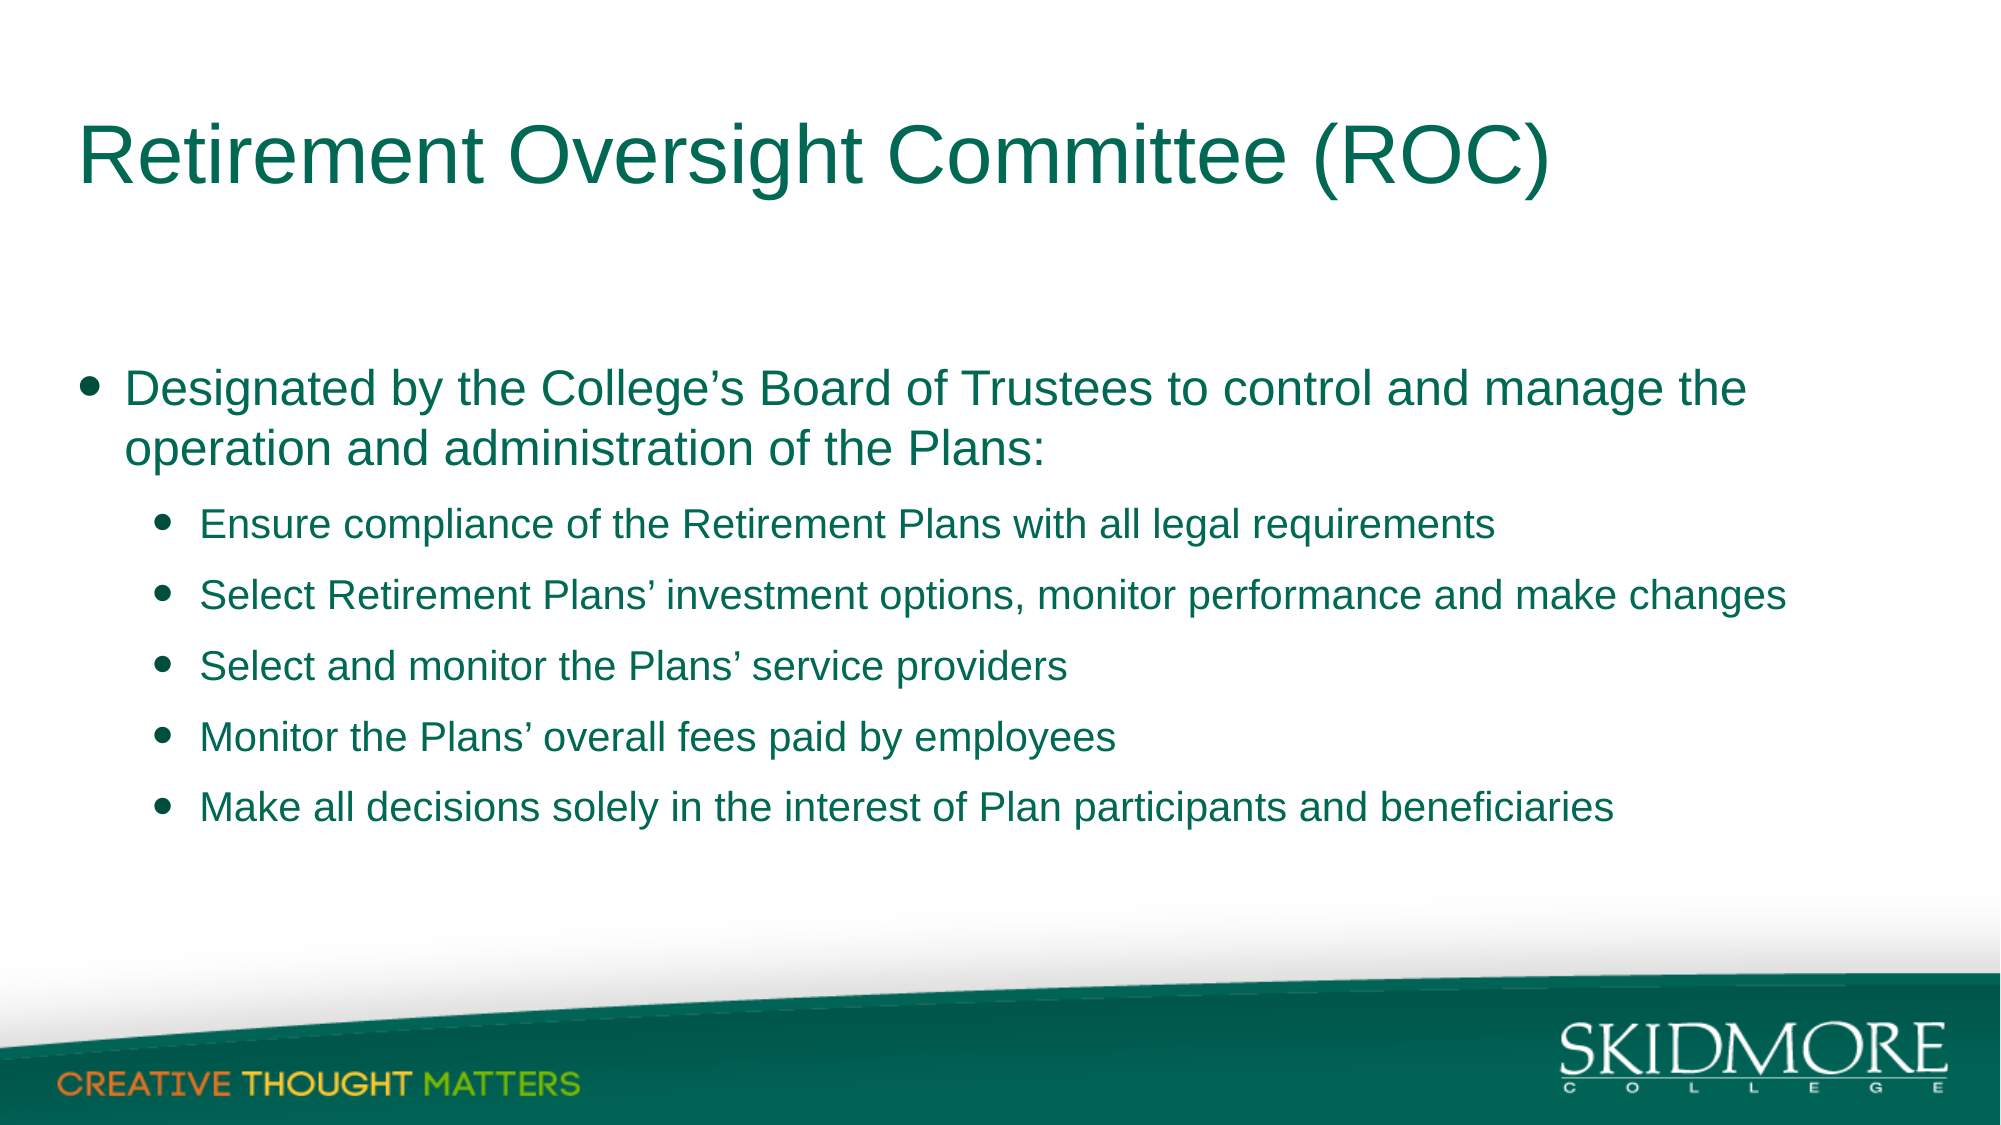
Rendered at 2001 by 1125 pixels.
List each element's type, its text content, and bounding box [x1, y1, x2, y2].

picture [0, 0, 2001, 1125]
title Retirement Oversight Committee (ROC) [62, 75, 1938, 225]
list Designated by the College’s Board of Trustees to control and manage the operation and administration of the Plans: Ensure compliance of the Retirement Plans with all legal requirements Select Retirement Plans’ investment options, monitor performance and make changes Select and monitor the Plans’ service providers Monitor the Plans’ overall fees paid by employees Make all decisions solely in the interest of Plan participants and beneficiaries [62, 262, 1938, 924]
